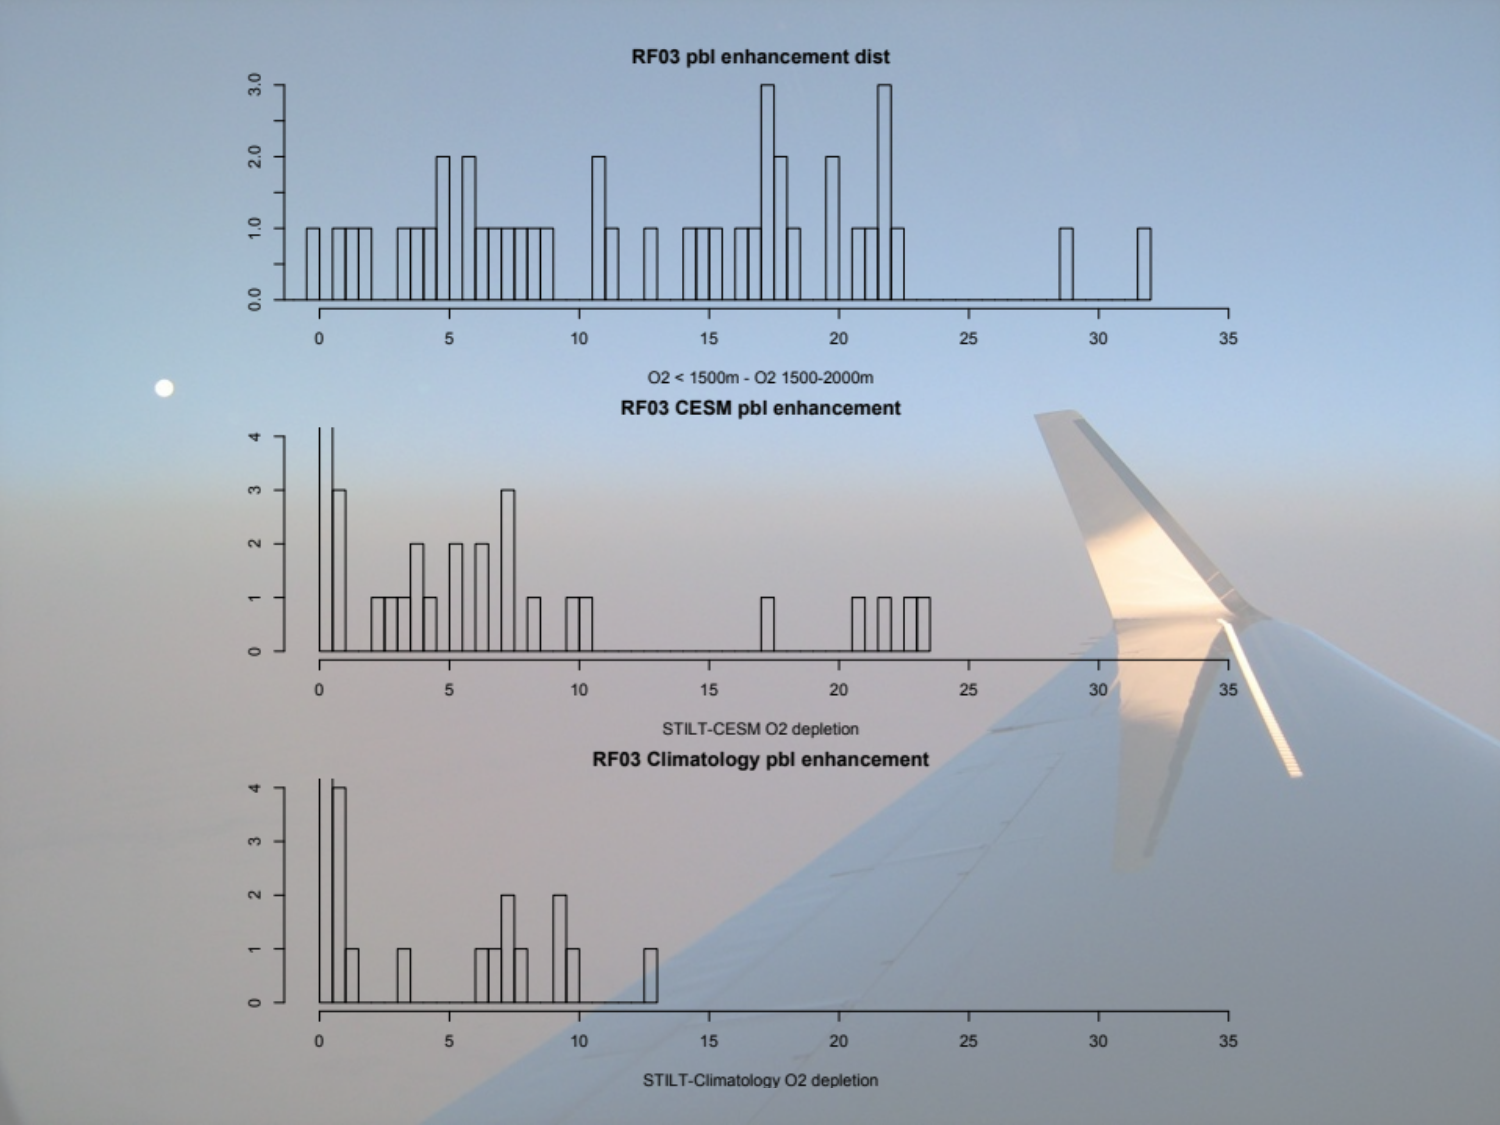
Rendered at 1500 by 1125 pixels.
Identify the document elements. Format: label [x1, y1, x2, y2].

picture [224, 37, 1276, 1088]
